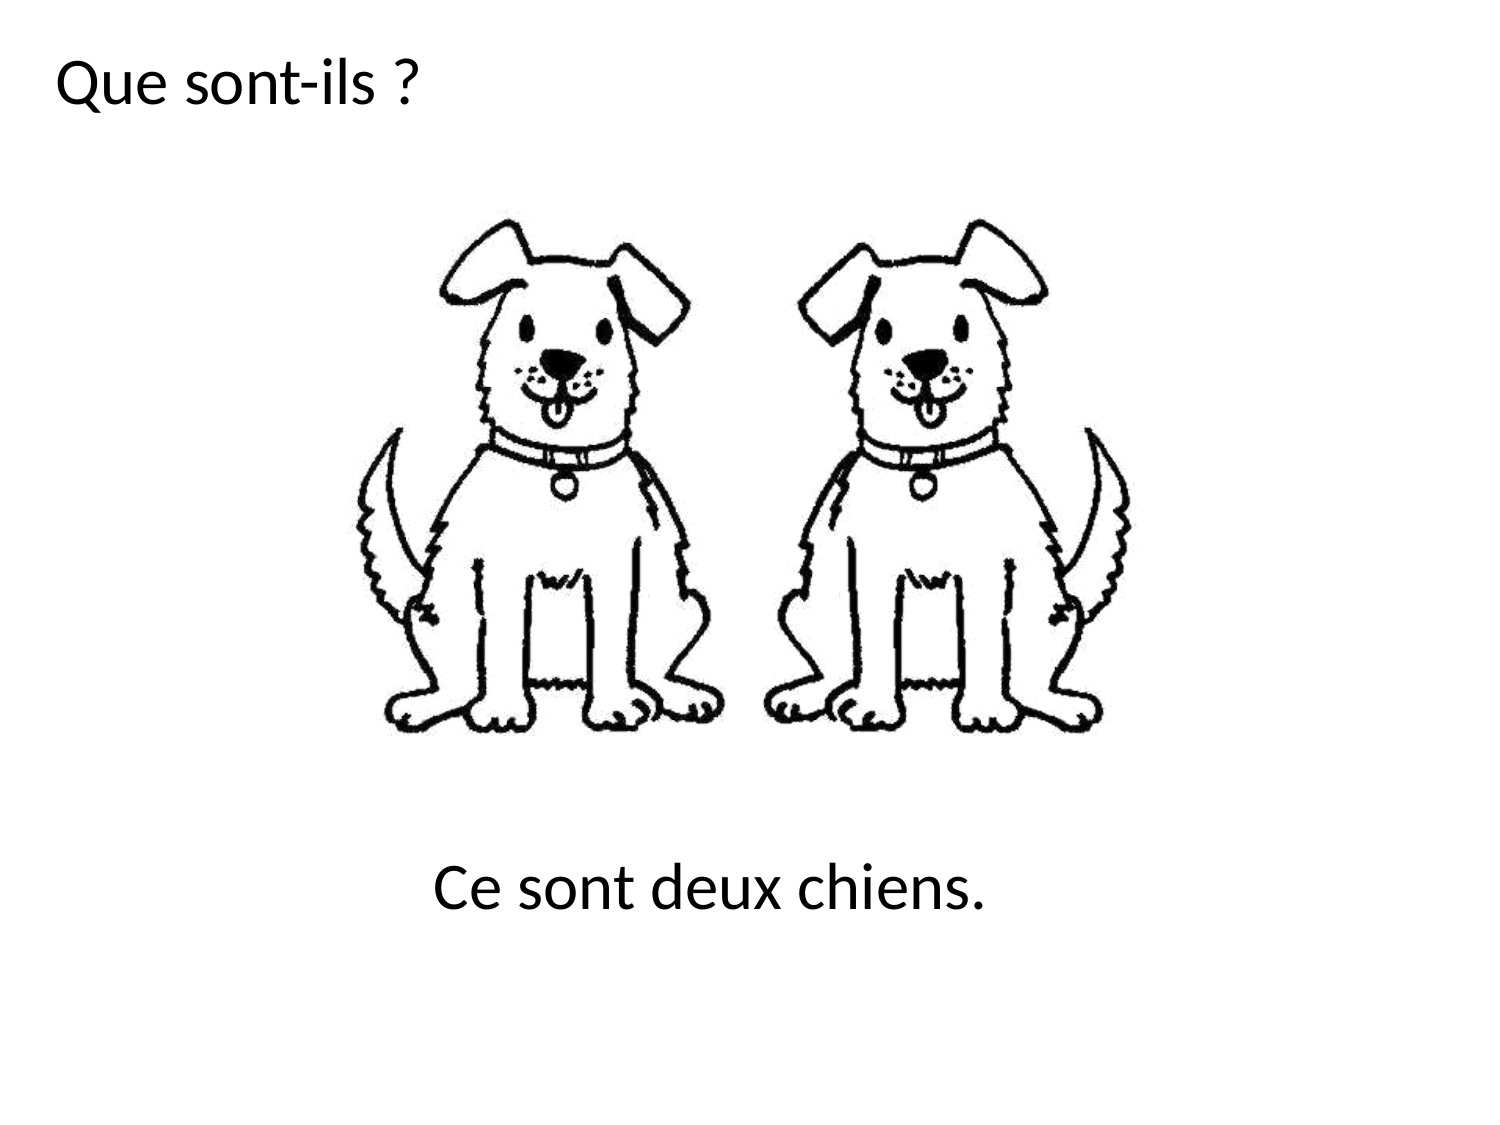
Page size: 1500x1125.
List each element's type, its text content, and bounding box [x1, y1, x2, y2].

picture [749, 210, 1141, 752]
picture [347, 210, 739, 752]
text_box Ce sont deux chiens. [419, 835, 1211, 931]
text_box Que sont-ils ? [41, 30, 479, 126]
